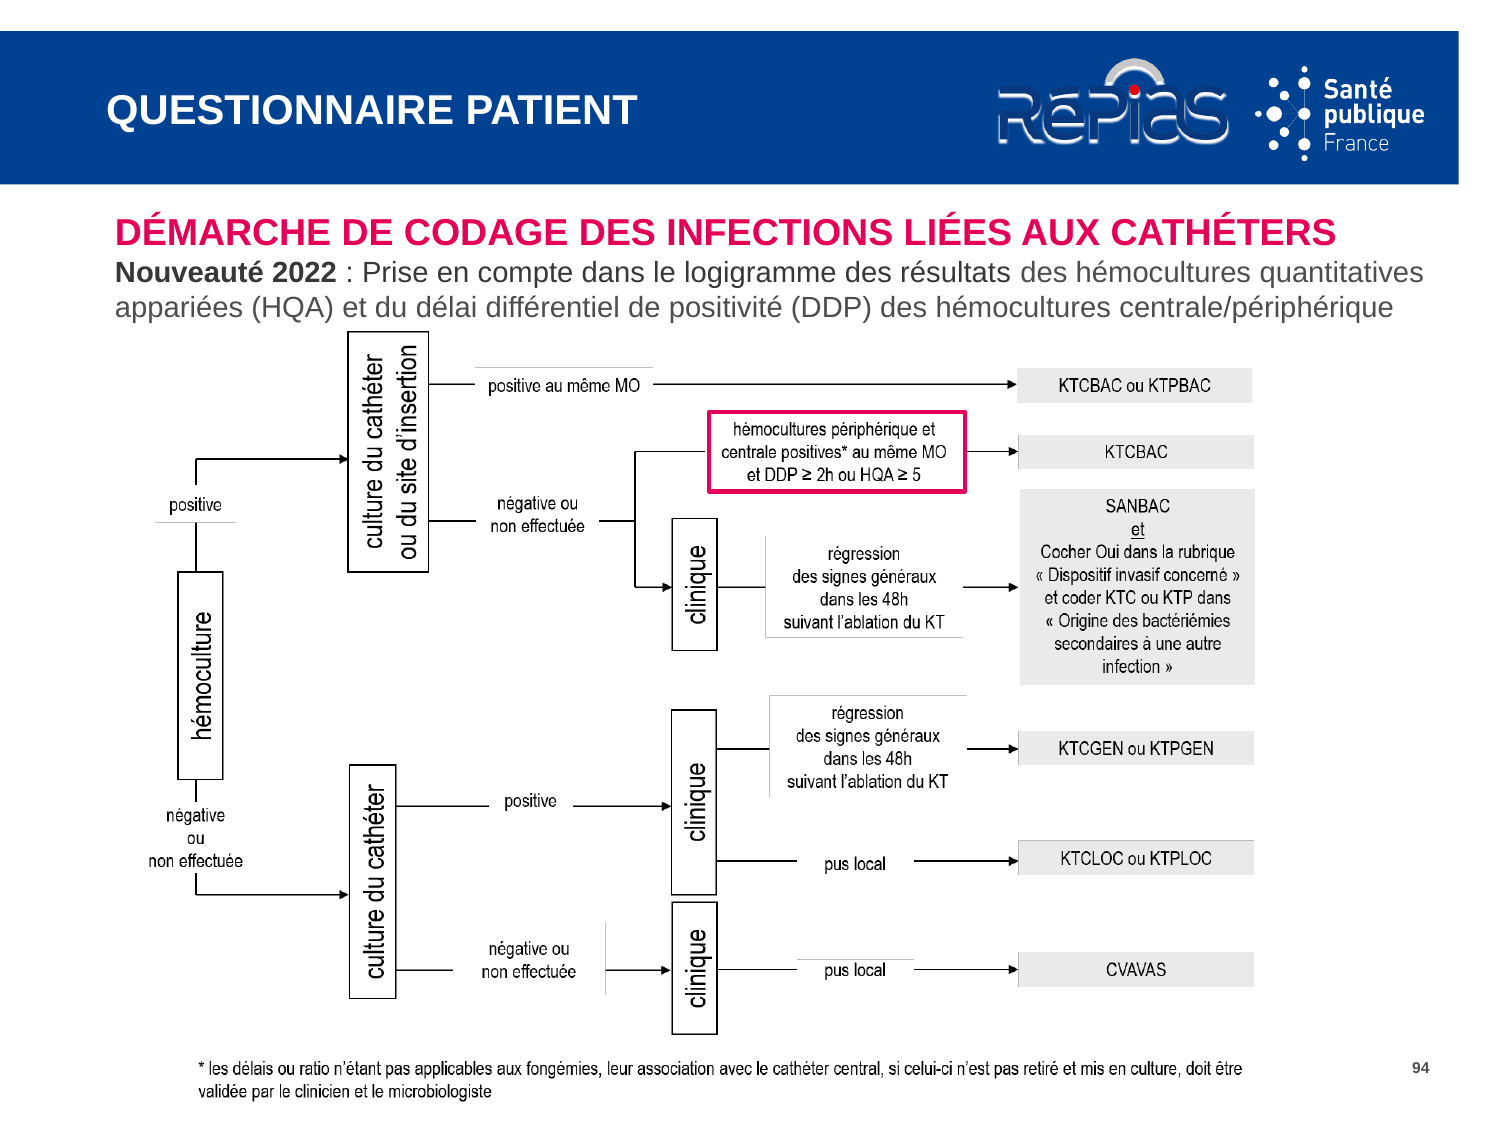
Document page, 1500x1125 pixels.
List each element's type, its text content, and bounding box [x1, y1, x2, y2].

title questionnaire patient [100, 30, 1211, 185]
text_box démarche de codage des infections liées aux cathéters Nouveauté 2022 : Prise en compte dans le logigramme des résultats des hémocultures quantitatives appariées (HQA) et du délai différentiel de positivité (DDP) des hémocultures centrale/périphérique [100, 196, 1447, 331]
picture [997, 58, 1228, 140]
picture [1255, 66, 1424, 161]
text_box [135, 326, 1259, 1114]
